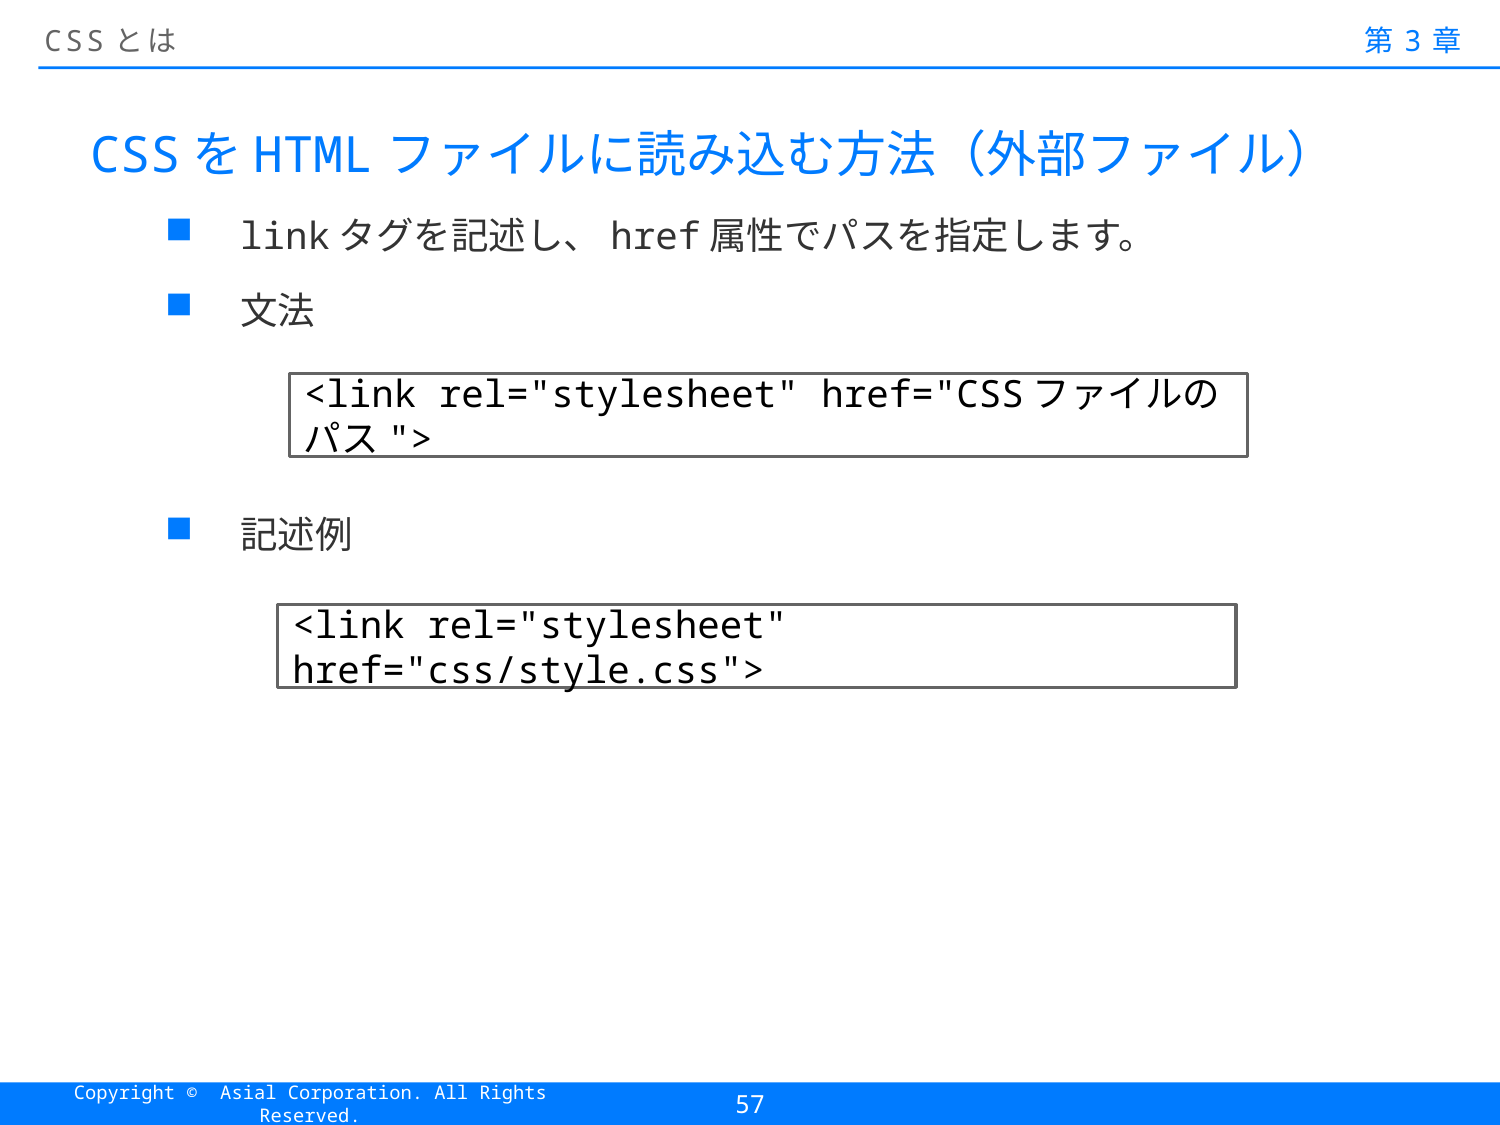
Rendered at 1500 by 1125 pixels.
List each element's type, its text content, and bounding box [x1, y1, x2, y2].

text_box <link rel="stylesheet" href="CSSファイルのパス"> [287, 371, 1250, 458]
list CSSをHTMLファイルに読み込む方法（外部ファイル） linkタグを記述し、href属性でパスを指定します。 文法 記述例 [75, 84, 1425, 919]
title CSSとは [29, 7, 702, 72]
list 第3章 [702, 7, 1477, 72]
slide_number 57 [581, 1075, 919, 1125]
text_box <link rel="stylesheet" href="css/style.css"> [275, 603, 1238, 689]
